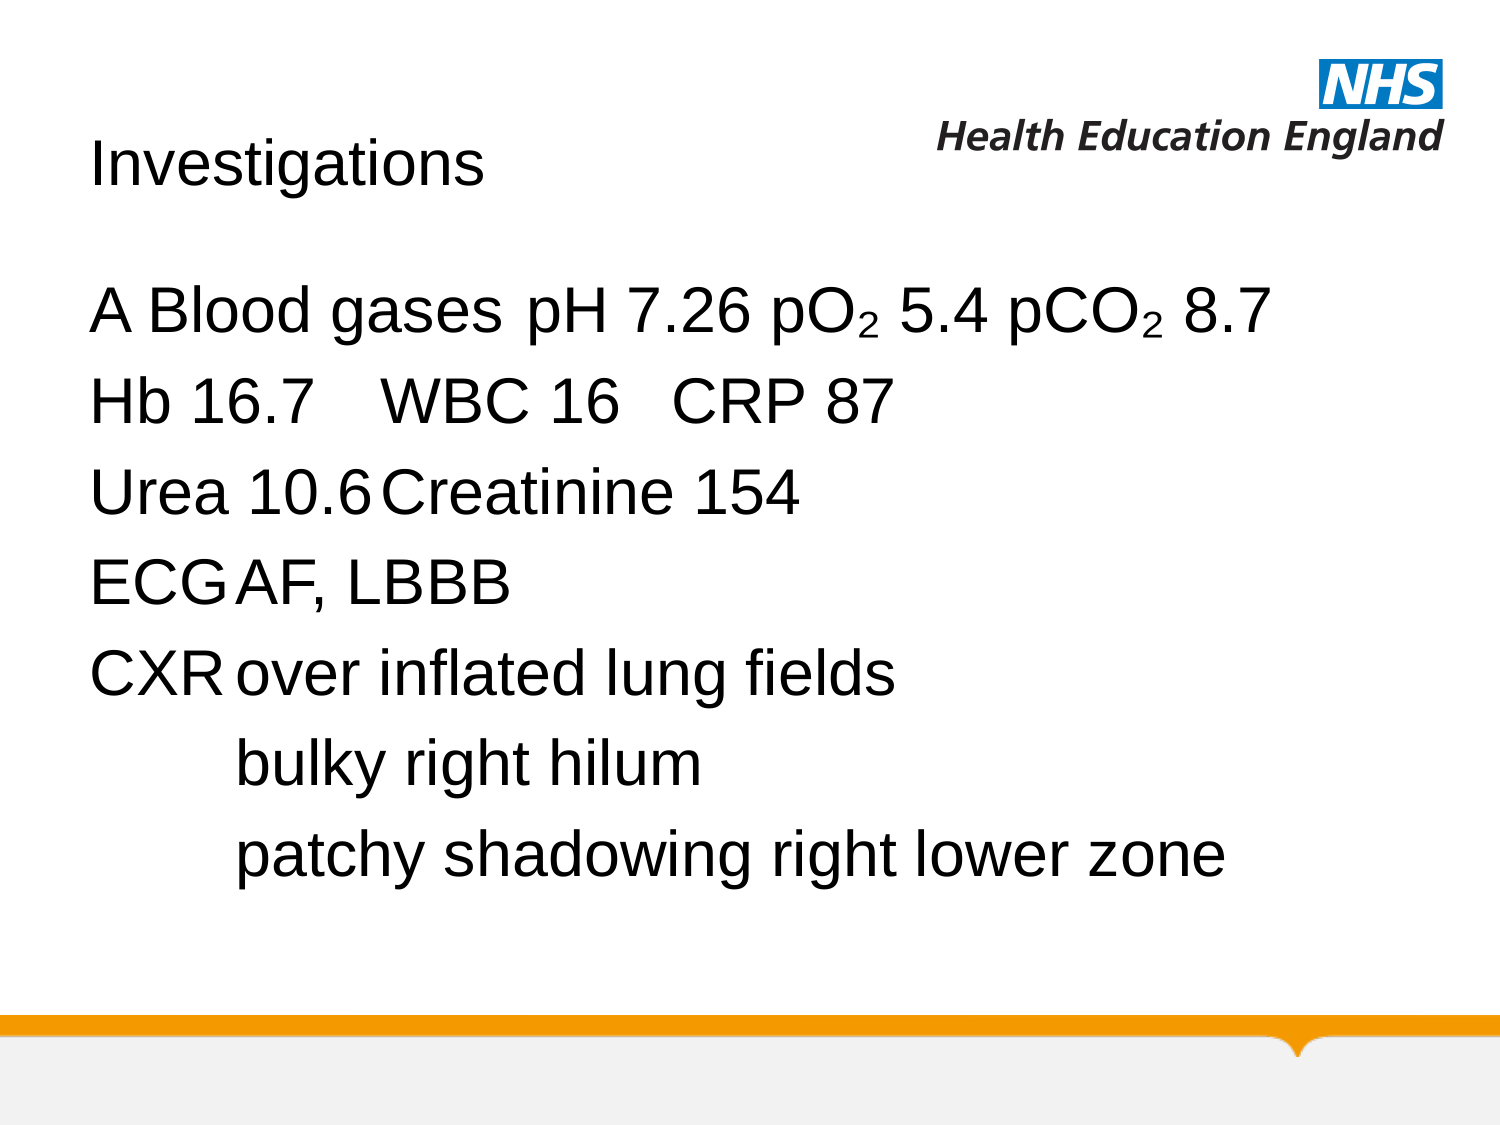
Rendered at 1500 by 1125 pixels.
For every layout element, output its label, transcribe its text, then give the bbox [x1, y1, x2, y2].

list Investigations A Blood gases pH 7.26 pO₂ 5.4 pCO₂ 8.7 Hb 16.7 WBC 16 CRP 87 Urea 10.6 Creatinine 154 ECG AF, LBBB CXR over inflated lung fields bulky right hilum patchy shadowing right lower zone [75, 113, 1425, 1005]
picture [936, 59, 1445, 160]
